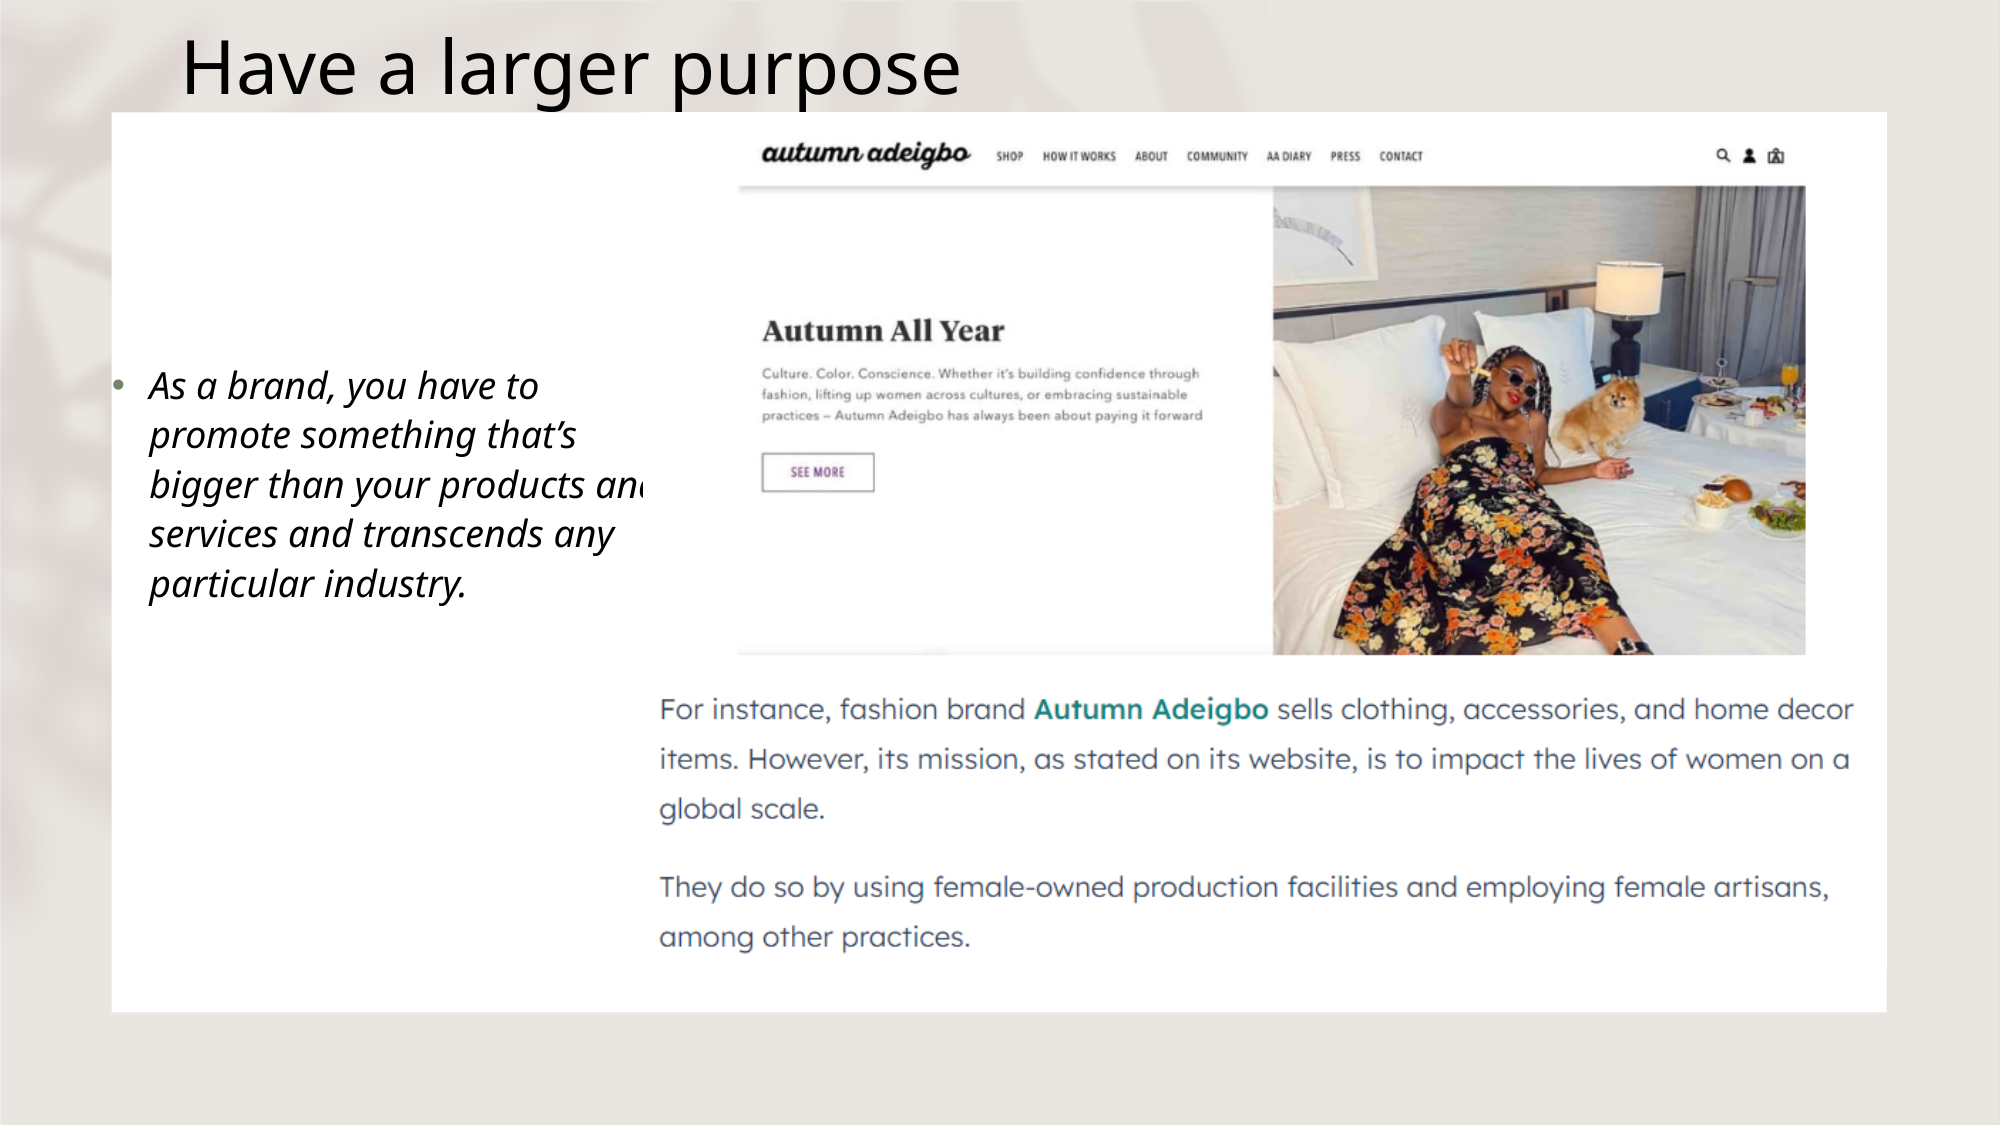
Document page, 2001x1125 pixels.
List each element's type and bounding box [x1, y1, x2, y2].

text_box [1268, 0, 2000, 1125]
picture [643, 112, 1887, 971]
text_box [0, 0, 1268, 1125]
text_box [1268, 111, 1888, 1013]
